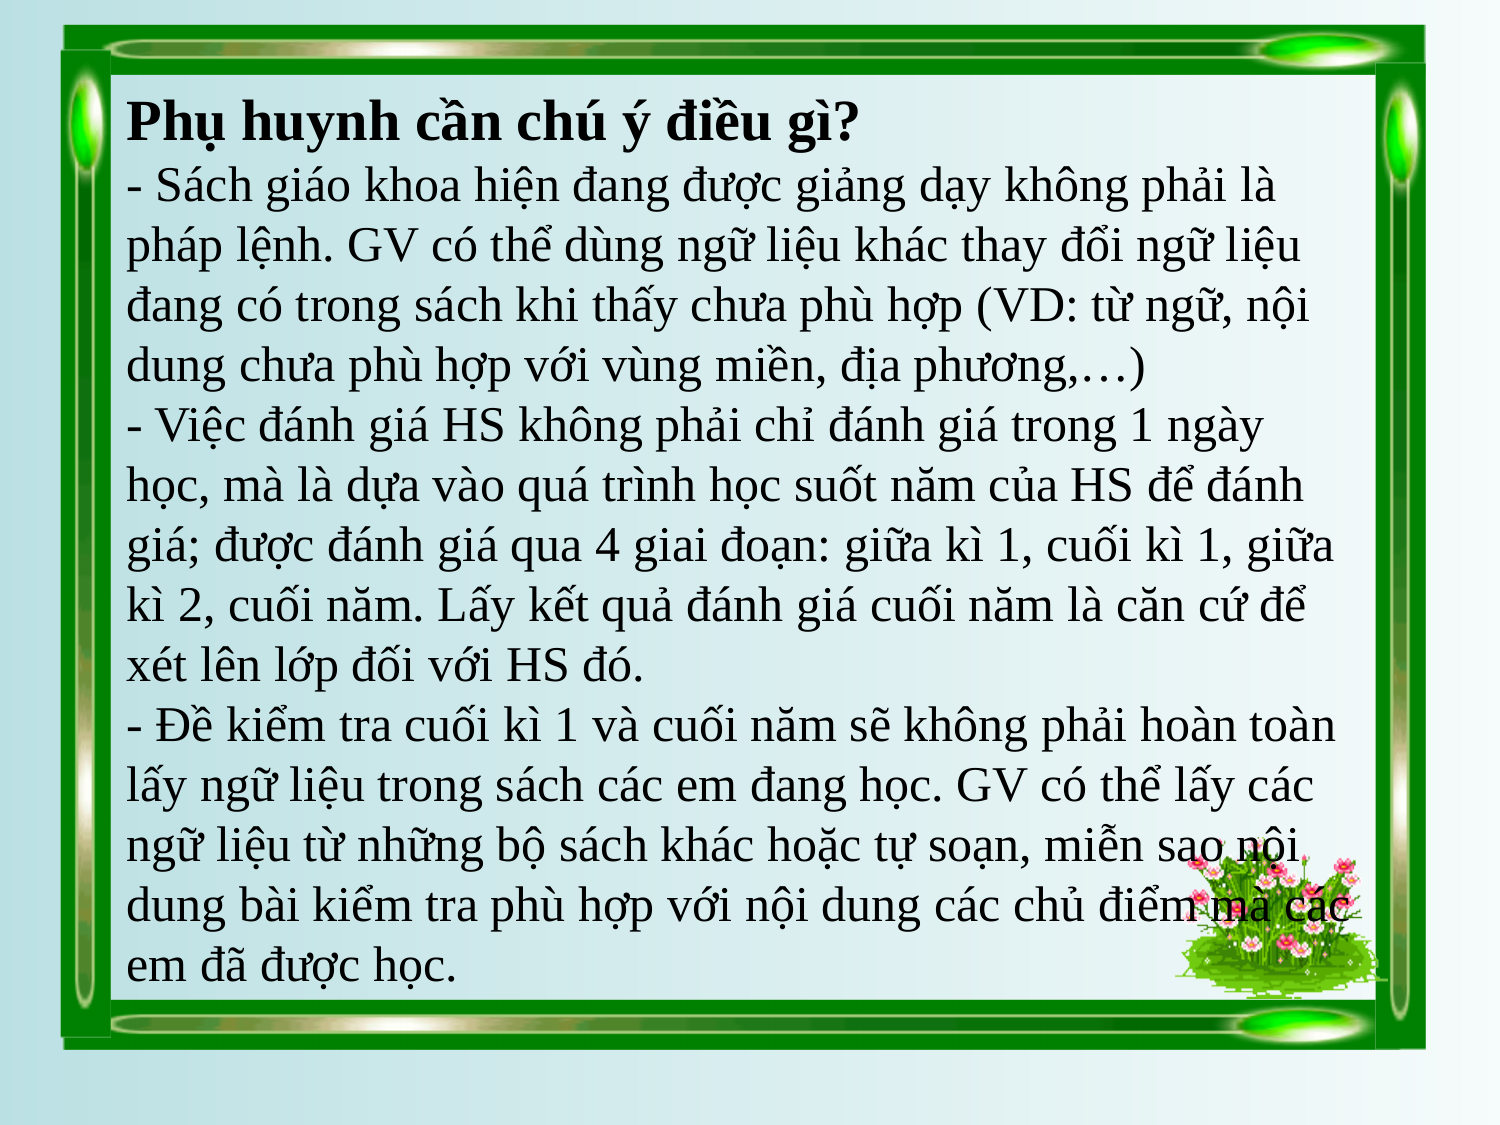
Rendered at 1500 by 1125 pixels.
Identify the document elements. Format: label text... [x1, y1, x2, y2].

picture [0, 24, 1500, 1051]
text_box Phụ huynh cần chú ý điều gì? - Sách giáo khoa hiện đang được giảng dạy không phải là pháp lệnh. GV có thể dùng ngữ liệu khác thay đổi ngữ liệu đang có trong sách khi thấy chưa phù hợp (VD: từ ngữ, nội dung chưa phù hợp với vùng miền, địa phương,…) - Việc đánh giá HS không phải chỉ đánh giá trong 1 ngày học, mà là dựa vào quá trình học suốt năm của HS để đánh giá; được đánh giá qua 4 giai đoạn: giữa kì 1, cuối kì 1, giữa kì 2, cuối năm. Lấy kết quả đánh giá cuối năm là căn cứ để xét lên lớp đối với HS đó. - Đề kiểm tra cuối kì 1 và cuối năm sẽ không phải hoàn toàn lấy ngữ liệu trong sách các em đang học. GV có thể lấy các ngữ liệu từ những bộ sách khác hoặc tự soạn, miễn sao nội dung bài kiểm tra phù hợp với nội dung các chủ điểm mà các em đã được học. [111, 85, 1377, 998]
